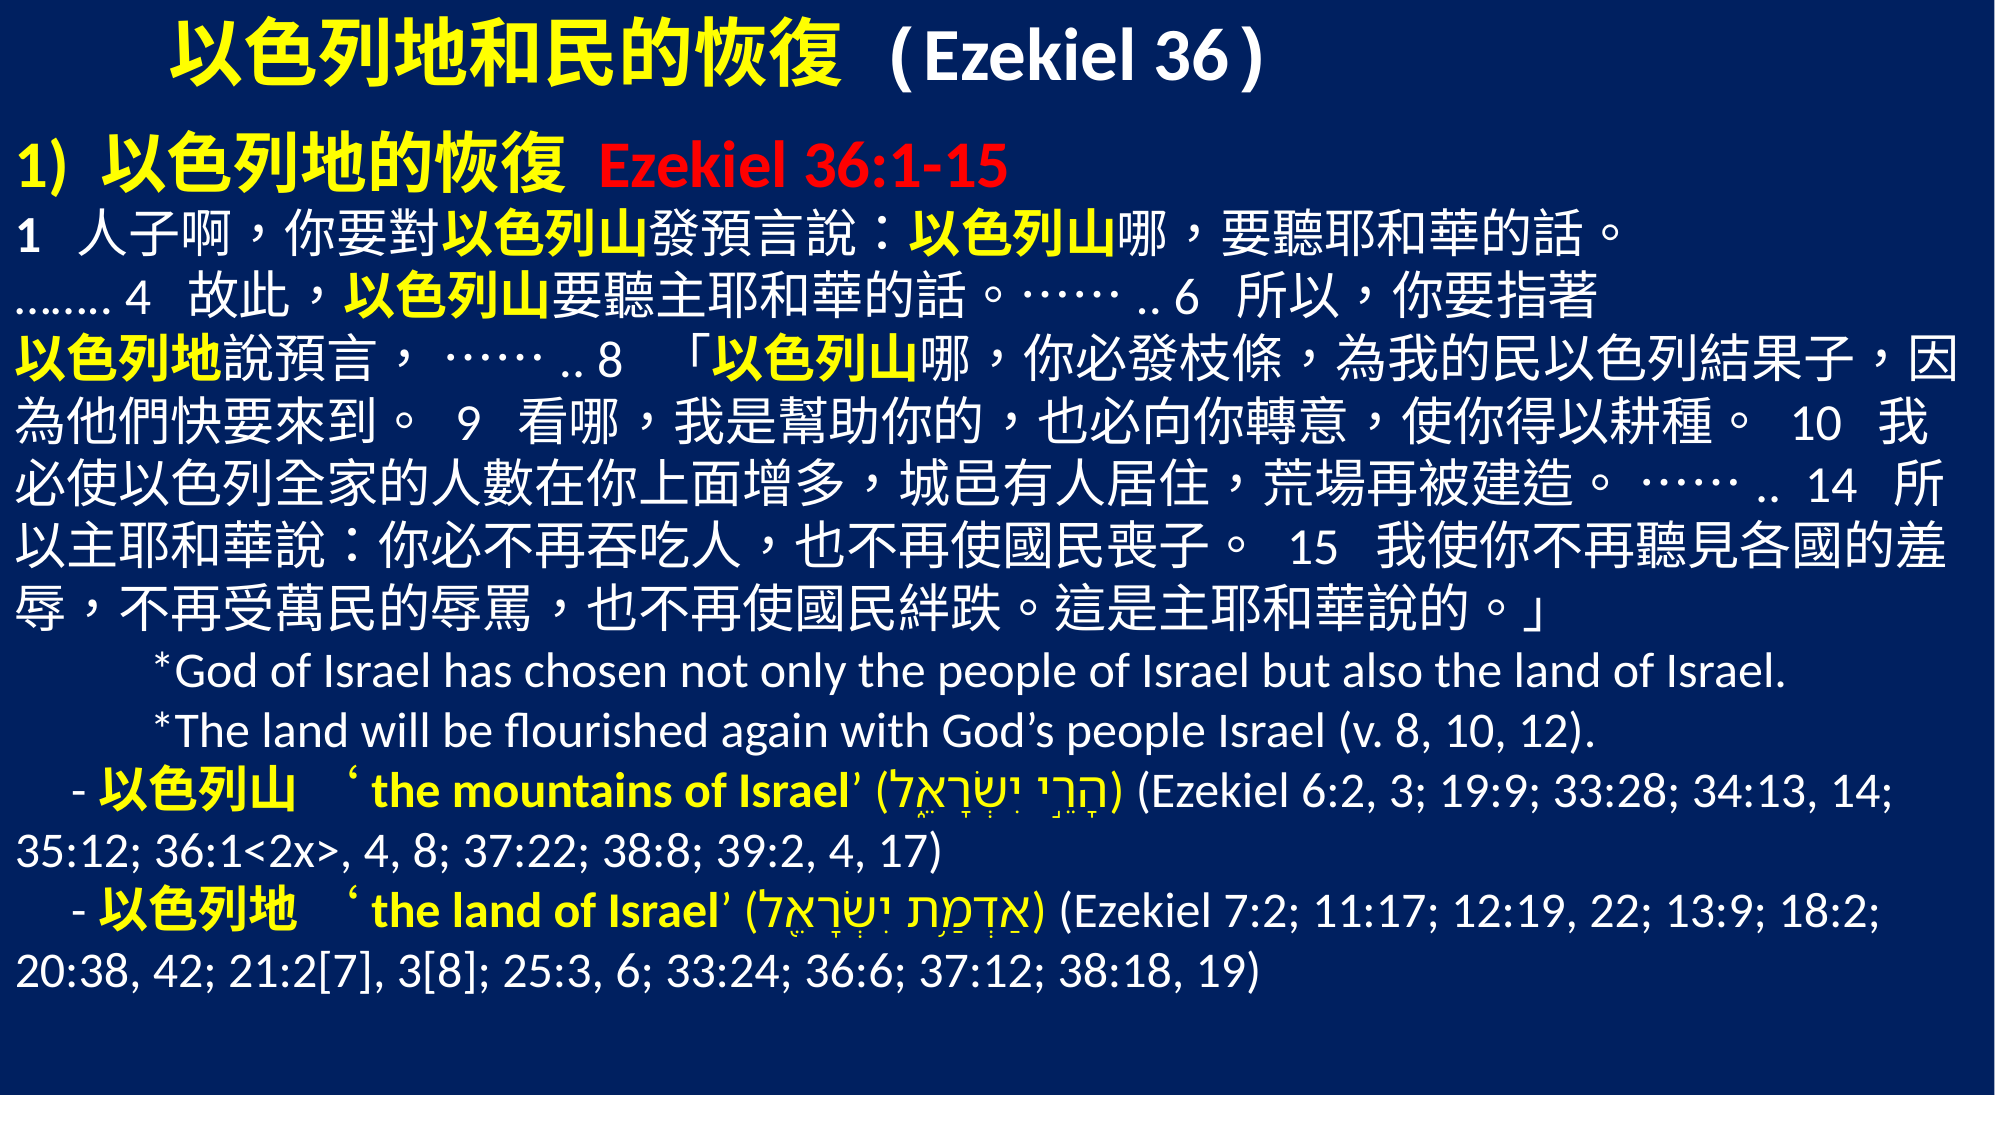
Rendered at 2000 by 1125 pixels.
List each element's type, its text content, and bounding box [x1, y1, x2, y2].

text_box 以色列地和民的恢復 (Ezekiel 36) 1) 以色列地的恢復 Ezekiel 36:1-15 1 人子啊，你要對以色列山發預言說：以色列山哪，要聽耶和華的話。 …….. 4 故此，以色列山要聽主耶和華的話。…….. 6 所以，你要指著 以色列地說預言， …….. 8 「以色列山哪，你必發枝條，為我的民以色列結果子，因為他們快要來到。 9 看哪，我是幫助你的，也必向你轉意，使你得以耕種。 10 我必使以色列全家的人數在你上面增多，城邑有人居住，荒場再被建造。 …….. 14 所以主耶和華說：你必不再吞吃人，也不再使國民喪子。 15 我使你不再聽見各國的羞辱，不再受萬民的辱罵，也不再使國民絆跌。這是主耶和華說的。」 *God of Israel has chosen not only the people of Israel but also the land of Israel. *The land will be flourished again with God’s people Israel (v. 8, 10, 12). -以色列山 ‘the mountains of Israel’ (‎הָרֵ֣י יִשְׂרָאֵ֑ל) (Ezekiel 6:2, 3; 19:9; 33:28; 34:13, 14; 35:12; 36:1<2x>, 4, 8; 37:22; 38:8; 39:2, 4, 17) -以色列地 ‘the land of Israel’ (אַדְמַ֥ת יִשְׂרָאֵ֖ל) (Ezekiel 7:2; 11:17; 12:19, 22; 13:9; 18:2; 20:38, 42; 21:2[7], 3[8]; 25:3, 6; 33:24; 36:6; 37:12; 38:18, 19) [0, 0, 1995, 1095]
